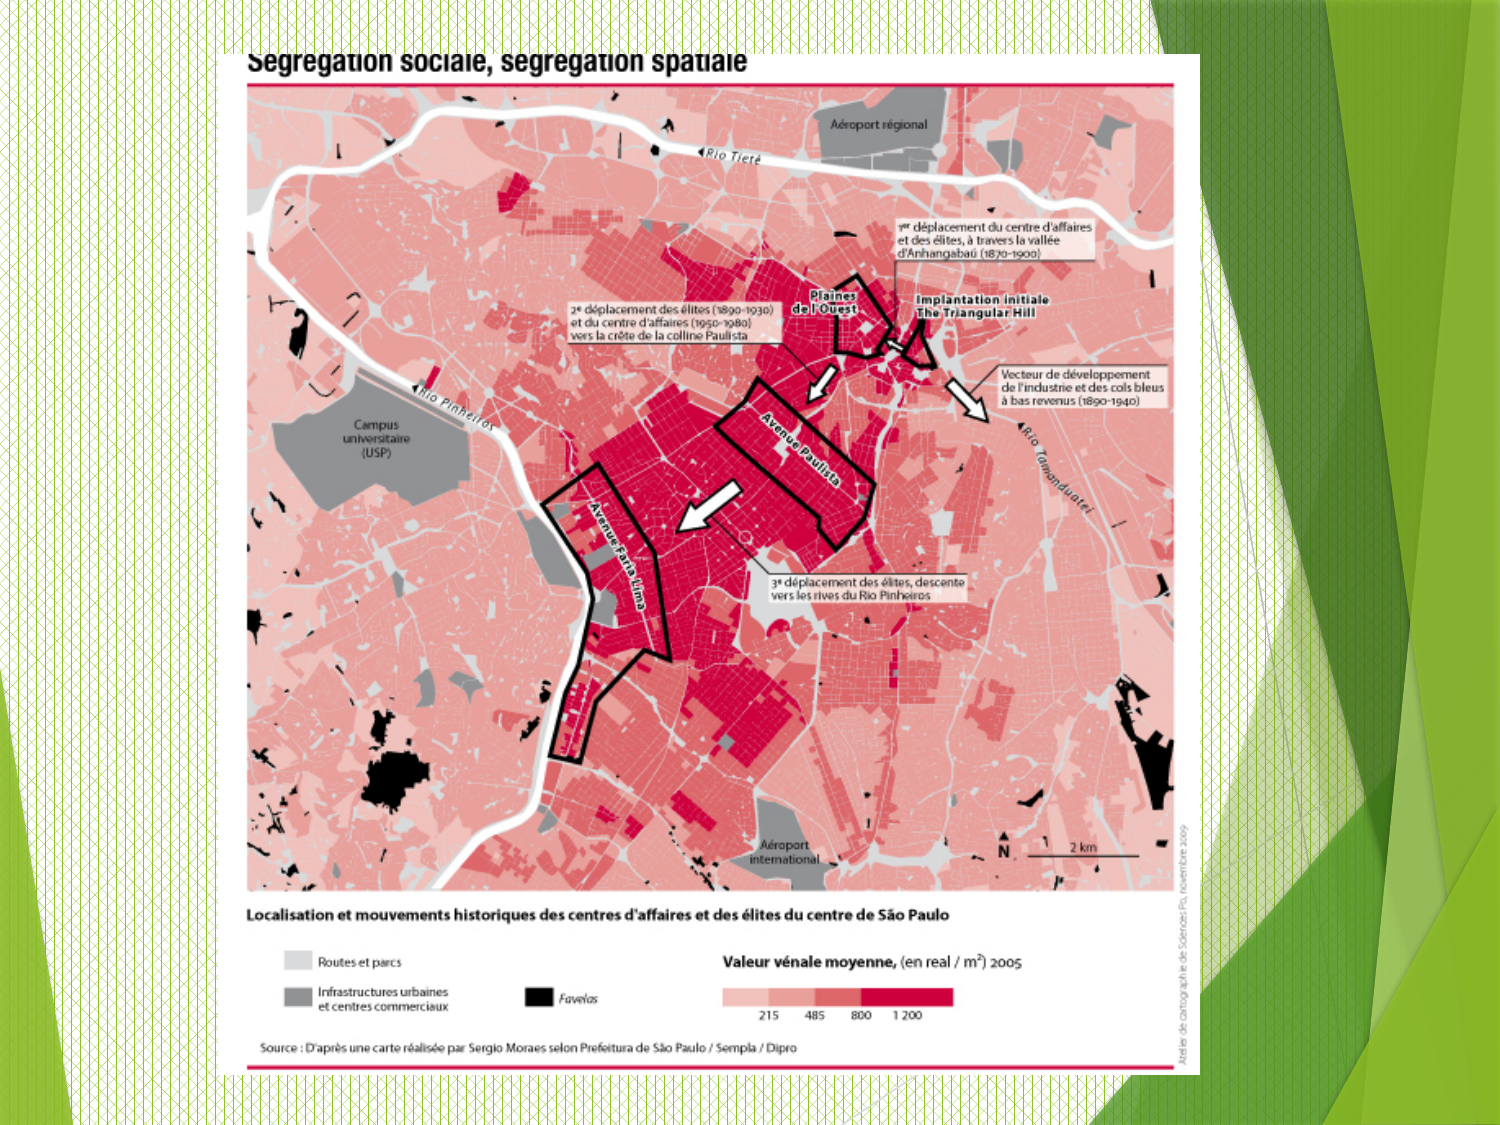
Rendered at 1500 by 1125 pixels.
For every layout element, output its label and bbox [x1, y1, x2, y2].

picture [217, 54, 1200, 1075]
